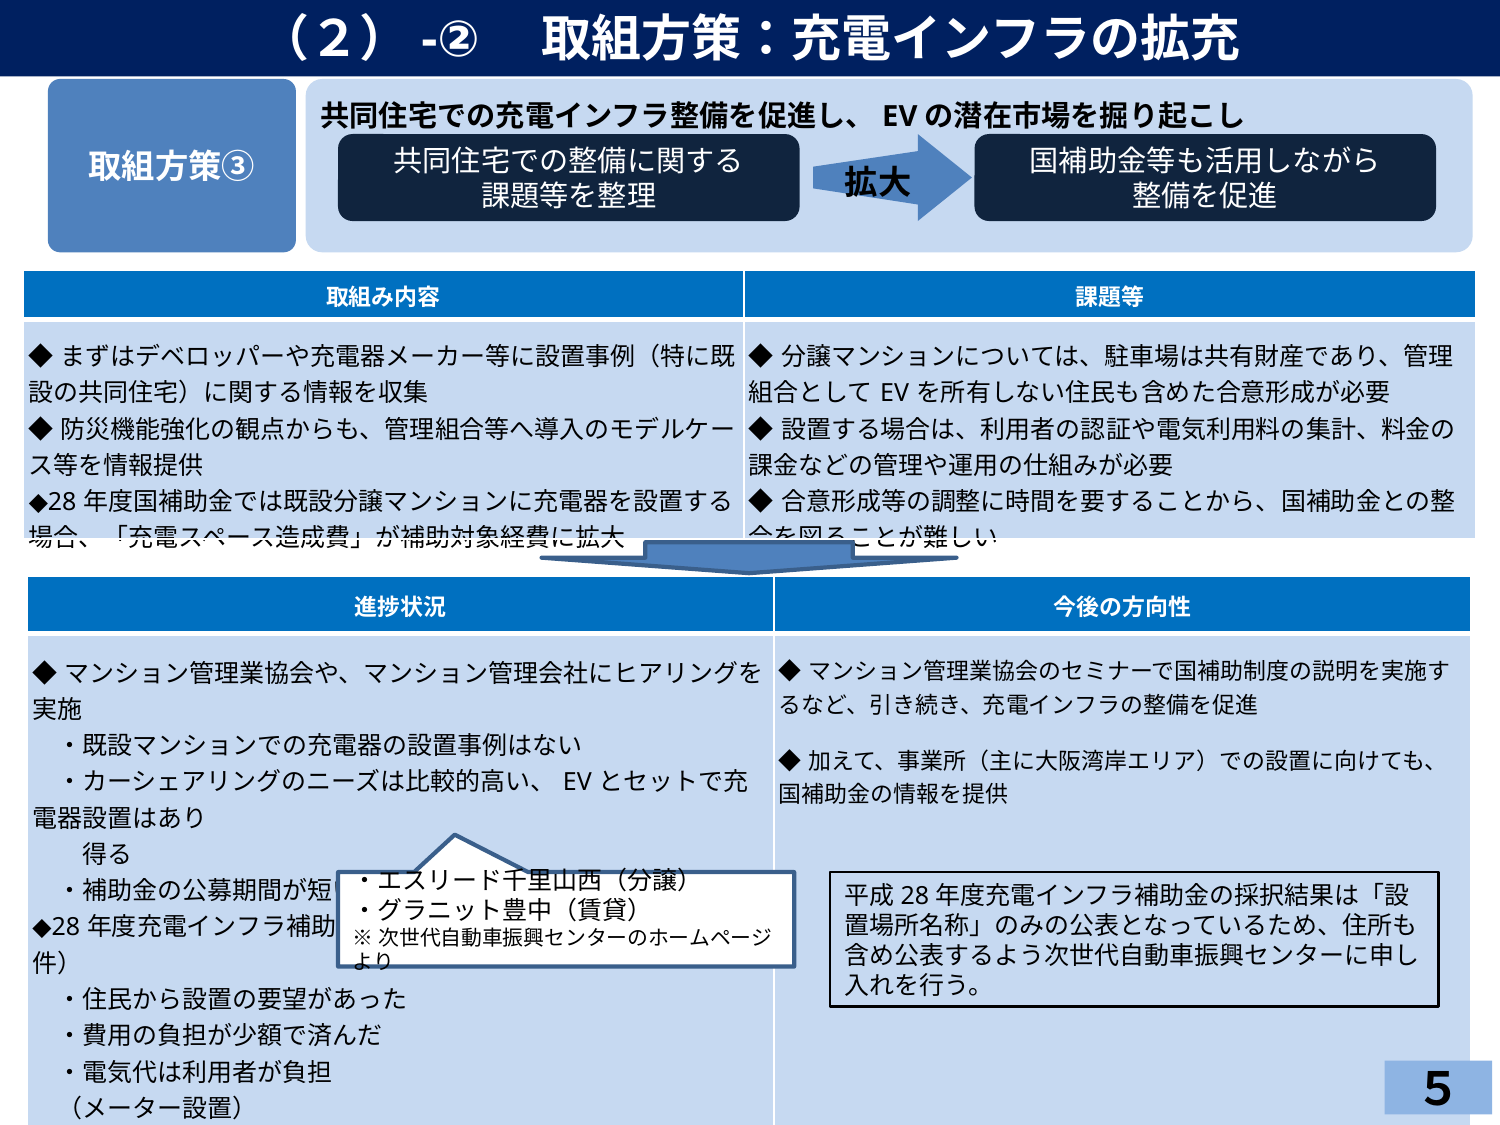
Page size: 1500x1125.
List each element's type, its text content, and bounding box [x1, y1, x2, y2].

table_cell ◆まずはデベロッパーや充電器メーカー等に設置事例（特に既設の共同住宅）に関する情報を収集 ◆防災機能強化の観点からも、管理組合等へ導入のモデルケース等を情報提供 ◆28年度国補助金では既設分譲マンションに充電器を設置する場合、「充電スペース造成費」が補助対象経費に拡大 [24, 322, 743, 538]
text_box （２）-② 取組方策：充電インフラの拡充 [0, 0, 1500, 77]
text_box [337, 133, 1437, 222]
table_cell ◆分譲マンションについては、駐車場は共有財産であり、管理組合としてEVを所有しない住民も含めた合意形成が必要 ◆設置する場合は、利用者の認証や電気利用料の集計、料金の課金などの管理や運用の仕組みが必要 ◆合意形成等の調整に時間を要することから、国補助金との整合を図ることが難しい [745, 322, 1475, 538]
text_box ５ [1384, 1060, 1493, 1115]
table_cell ◆マンション管理業協会や、マンション管理会社にヒアリングを実施 ・既設マンションでの充電器の設置事例はない ・カーシェアリングのニーズは比較的高い、EVとセットで充電器設置はあり 得る ・補助金の公募期間が短い など ◆28年度充電インフラ補助金に府内の既設マンションが採択（2件） ・住民から設置の要望があった ・費用の負担が少額で済んだ ・電気代は利用者が負担 （メーター設置） ◆府営住宅駐車場の空き区画を活用したカーシェアリング事業の実施（資料３） -導入車両の3割以上をEV等の次世代自動車 [28, 636, 773, 1125]
text_box 平成28年度充電インフラ補助金の採択結果は「設置場所名称」のみの公表となっているため、住所も含め公表するよう次世代自動車振興センターに申し入れを行う。 [829, 872, 1439, 1007]
table_header 進捗状況 [28, 577, 773, 631]
table_header 課題等 [745, 271, 1475, 317]
text_box 取組方策③ [45, 76, 299, 255]
text_box ・エスリード千里山西（分譲） ・グラニット豊中（賃貸） ※次世代自動車振興センターのホームページより [335, 832, 797, 969]
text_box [305, 78, 1473, 253]
table_header 今後の方向性 [775, 577, 1470, 631]
text_box [539, 540, 959, 576]
table_header 取組み内容 [24, 271, 743, 317]
table_cell ◆マンション管理業協会のセミナーで国補助制度の説明を実施するなど、引き続き、充電インフラの整備を促進 ◆加えて、事業所（主に大阪湾岸エリア）での設置に向けても、国補助金の情報を提供 [775, 636, 1470, 1125]
